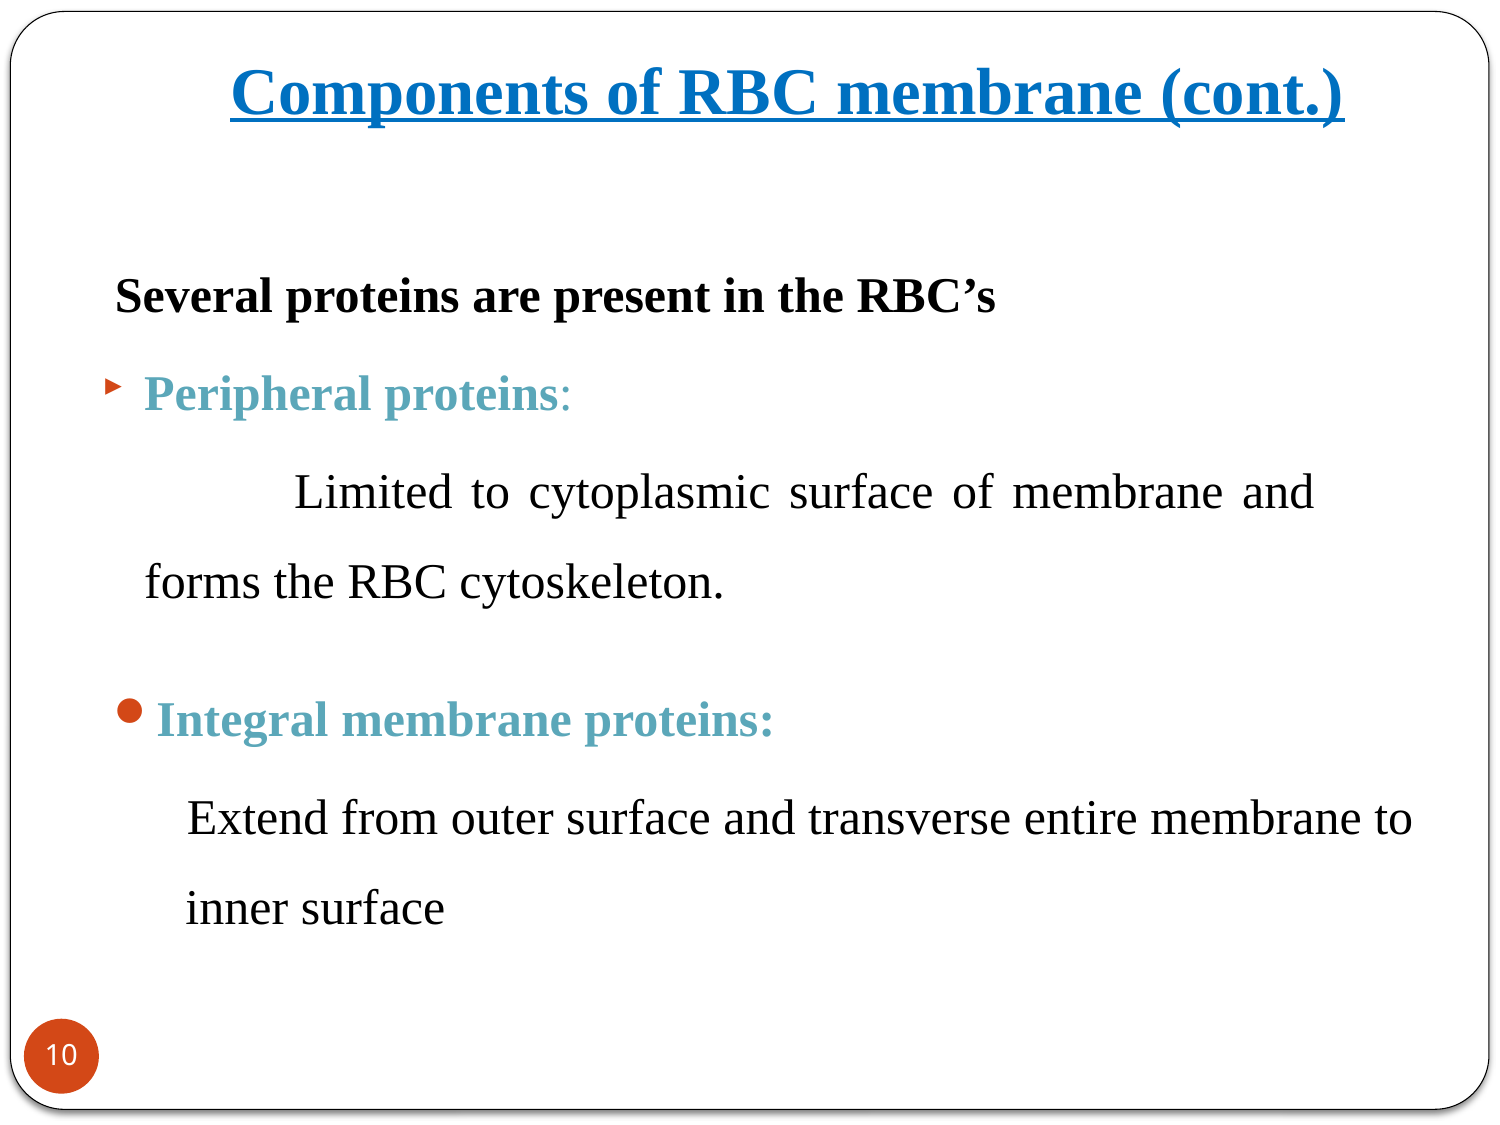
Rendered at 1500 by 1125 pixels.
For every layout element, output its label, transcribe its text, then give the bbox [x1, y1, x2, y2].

list Integral membrane proteins: Extend from outer surface and transverse entire membrane to inner surface [98, 604, 1500, 977]
slide_number 10 [23, 1018, 99, 1094]
text_box Several proteins are present in the RBC’s Peripheral proteins: Limited to cytoplasmic surface of membrane and forms the RBC cytoskeleton. [87, 224, 1402, 615]
text_box Components of RBC membrane (cont.) [149, 45, 1425, 138]
